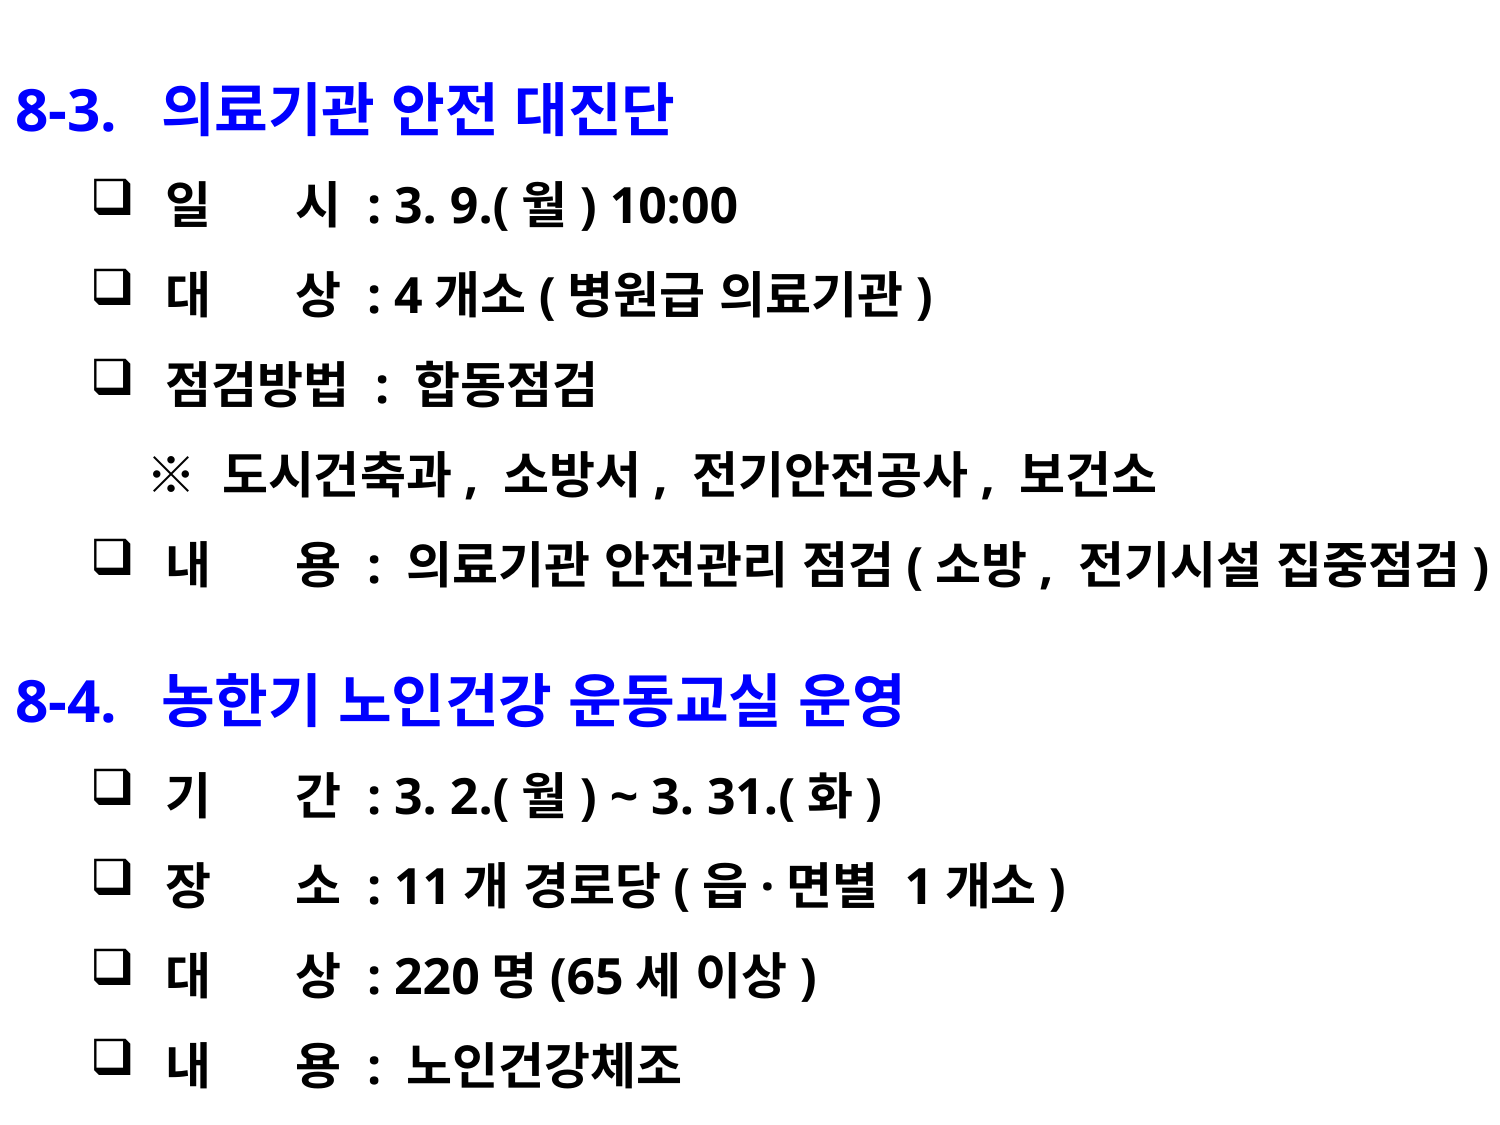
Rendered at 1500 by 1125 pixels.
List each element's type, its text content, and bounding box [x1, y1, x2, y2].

text_box 8-4. 농한기 노인건강 운동교실 운영 기 간 : 3. 2.(월) ~ 3. 31.(화) 장 소 : 11개 경로당(읍·면별 1개소) 대 상 : 220명(65세 이상) 내 용 : 노인건강체조 [0, 621, 1430, 1007]
text_box 8-3. 의료기관 안전 대진단 일 시 : 3. 9.(월) 10:00 대 상 : 4개소(병원급 의료기관) 점검방법 : 합동점검 ※ 도시건축과, 소방서, 전기안전공사, 보건소 내 용 : 의료기관 안전관리 점검(소방, 전기시설 집중점검) [0, 30, 1430, 417]
